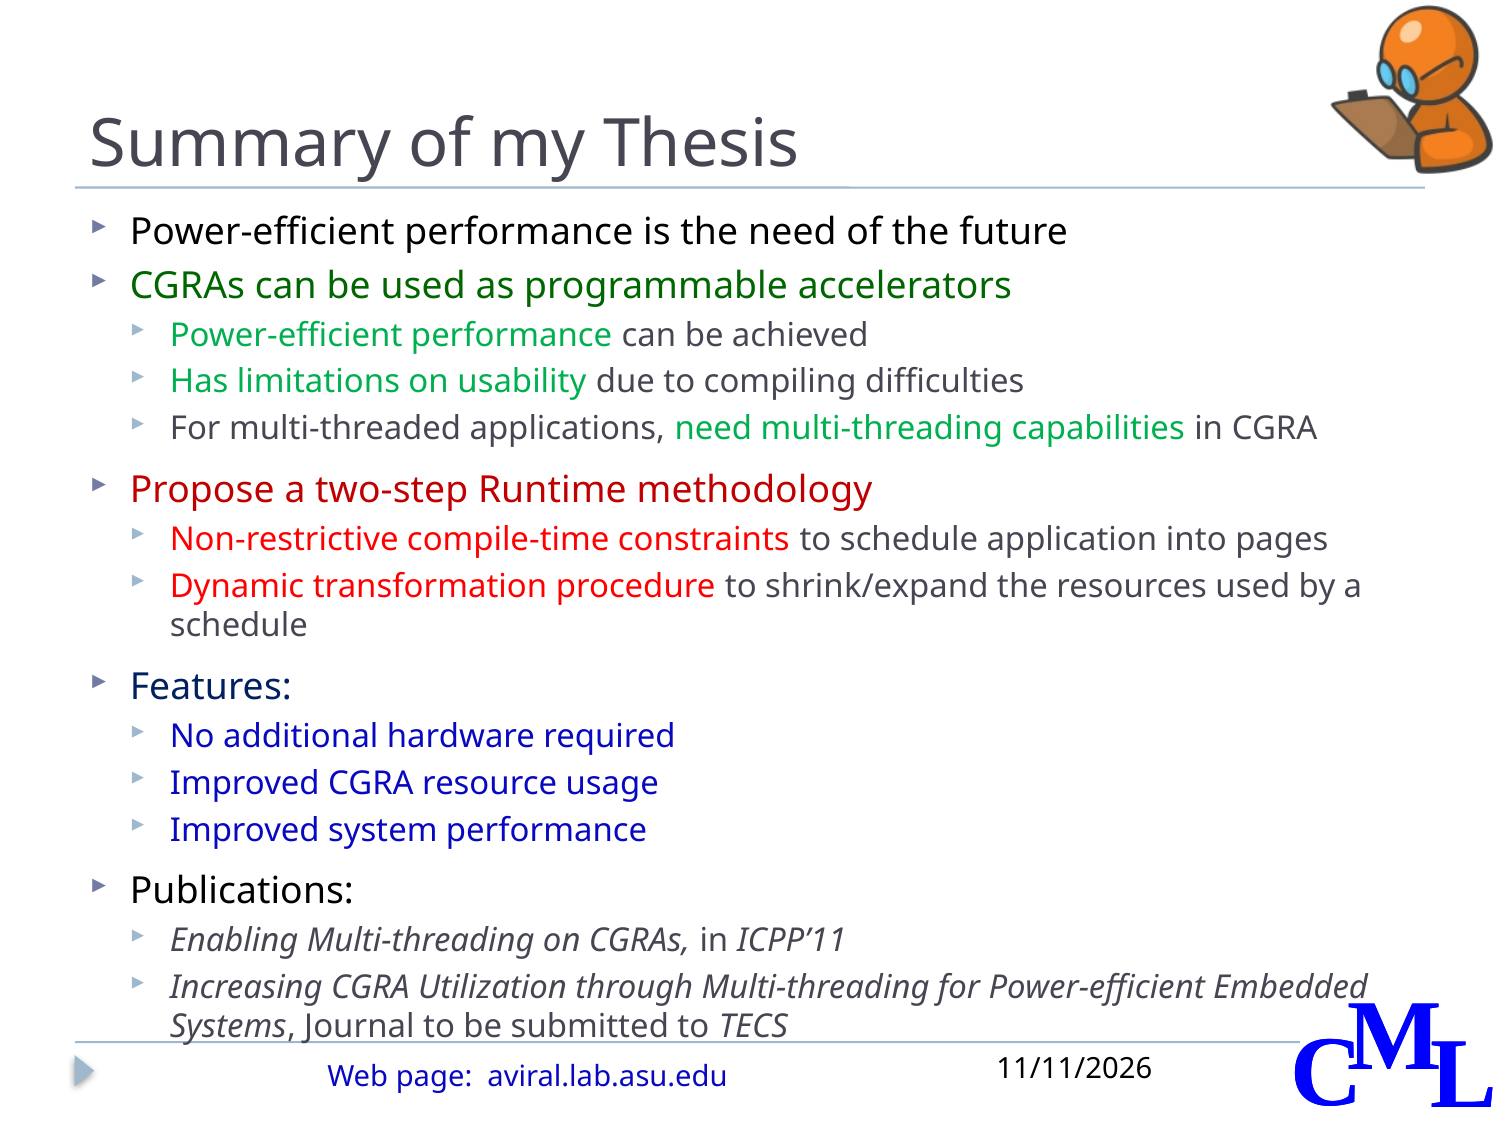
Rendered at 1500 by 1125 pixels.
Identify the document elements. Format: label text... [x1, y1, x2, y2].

list Power-efficient performance is the need of the future CGRAs can be used as programmable accelerators Power-efficient performance can be achieved Has limitations on usability due to compiling difficulties For multi-threaded applications, need multi-threading capabilities in CGRA Propose a two-step Runtime methodology Non-restrictive compile-time constraints to schedule application into pages Dynamic transformation procedure to shrink/expand the resources used by a schedule Features: No additional hardware required Improved CGRA resource usage Improved system performance Publications: Enabling Multi-threading on CGRAs, in ICPP’11 Increasing CGRA Utilization through Multi-threading for Power-efficient Embedded Systems, Journal to be submitted to TECS [75, 200, 1438, 1063]
title Summary of my Thesis [75, 24, 1314, 188]
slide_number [887, 1042, 1262, 1103]
picture [1319, 0, 1500, 181]
